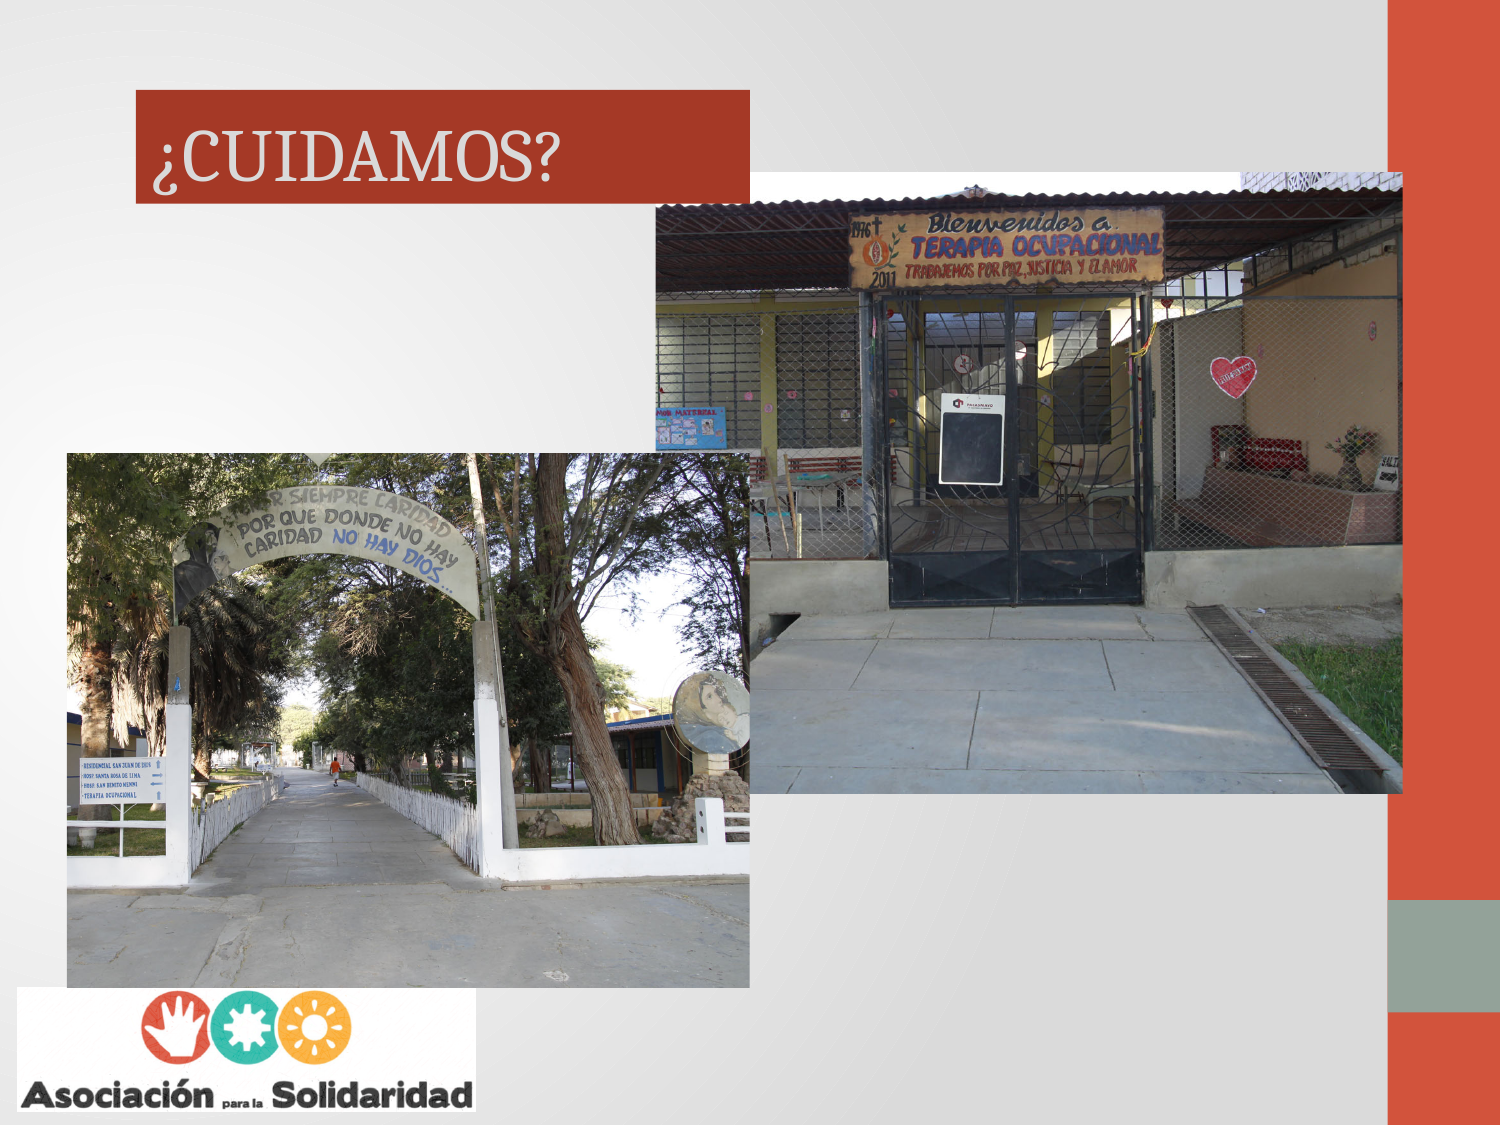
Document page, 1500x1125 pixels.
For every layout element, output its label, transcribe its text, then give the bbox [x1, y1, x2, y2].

text_box ¿CUIDAMOS? [135, 89, 750, 204]
picture [17, 172, 1404, 1113]
